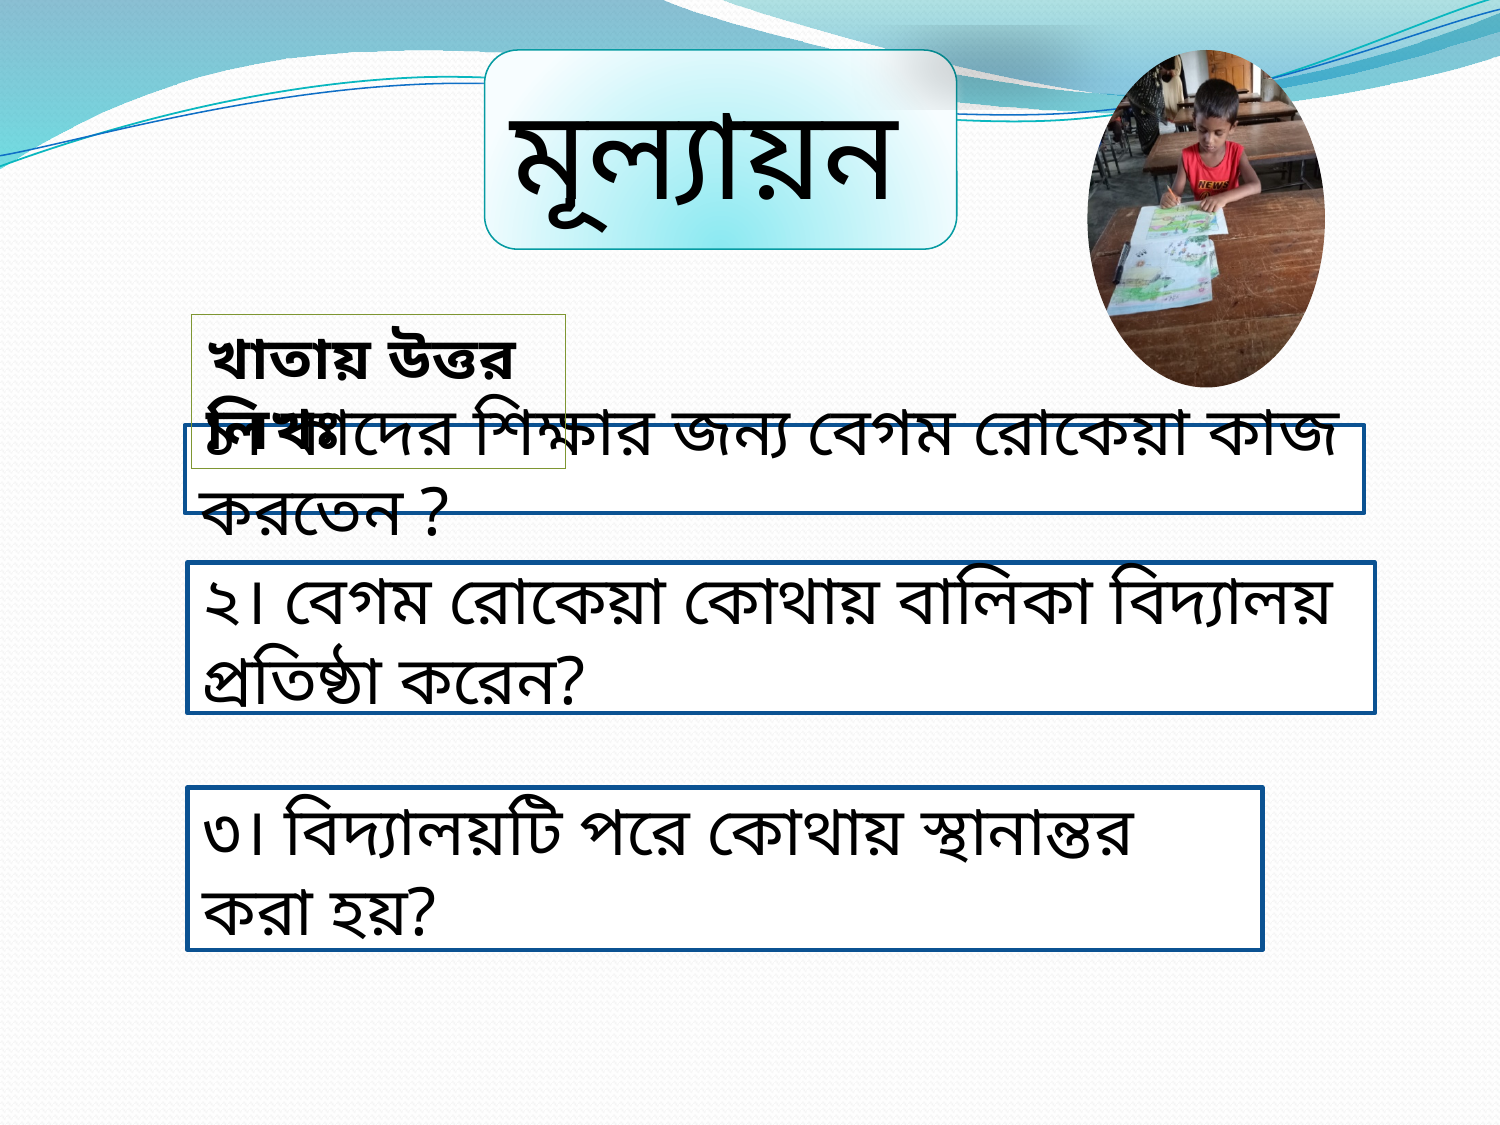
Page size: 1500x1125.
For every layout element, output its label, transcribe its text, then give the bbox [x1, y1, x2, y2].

text_box মূল্যায়ন [483, 49, 958, 250]
text_box ১। কাদের শিক্ষার জন্য বেগম রোকেয়া কাজ করতেন ? [183, 423, 1366, 515]
picture [1087, 49, 1326, 388]
text_box খাতায় উত্তর লিখঃ [191, 314, 566, 469]
text_box ৩। বিদ্যালয়টি পরে কোথায় স্থানান্তর করা হয়? [185, 785, 1265, 952]
text_box ২। বেগম রোকেয়া কোথায় বালিকা বিদ্যালয় প্রতিষ্ঠা করেন? [185, 560, 1377, 715]
